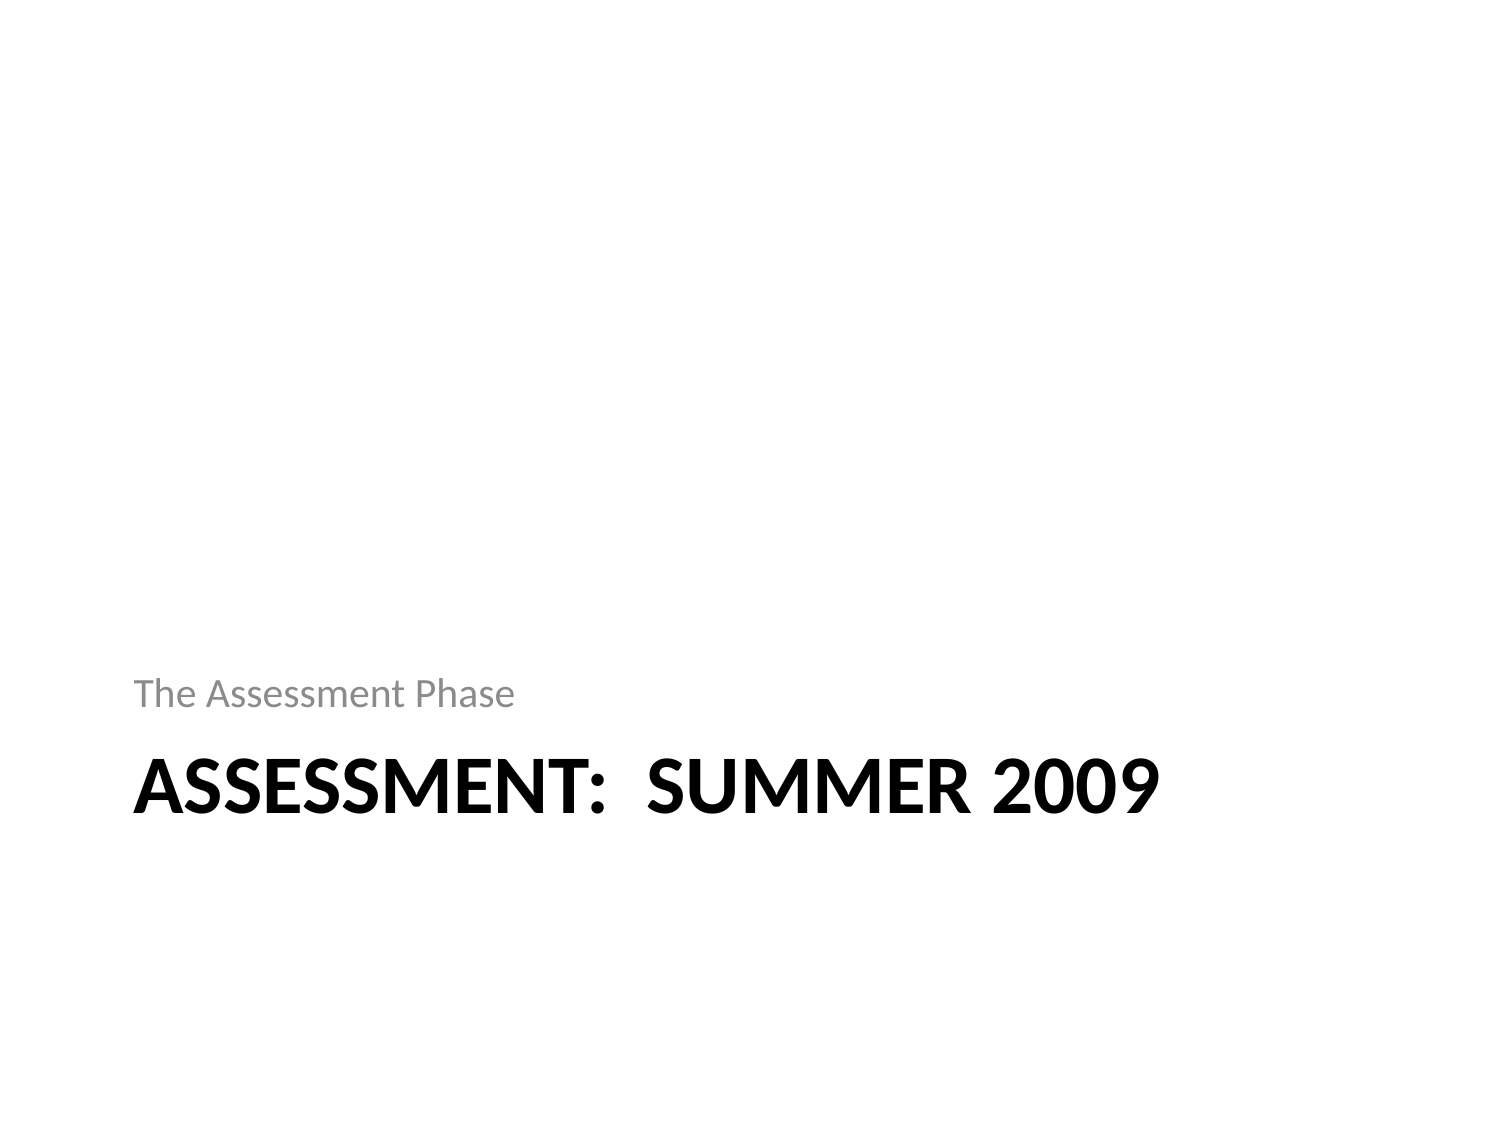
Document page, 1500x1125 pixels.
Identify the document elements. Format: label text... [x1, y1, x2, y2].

list The Assessment Phase [118, 476, 1394, 723]
title Assessment: Summer 2009 [118, 723, 1394, 947]
